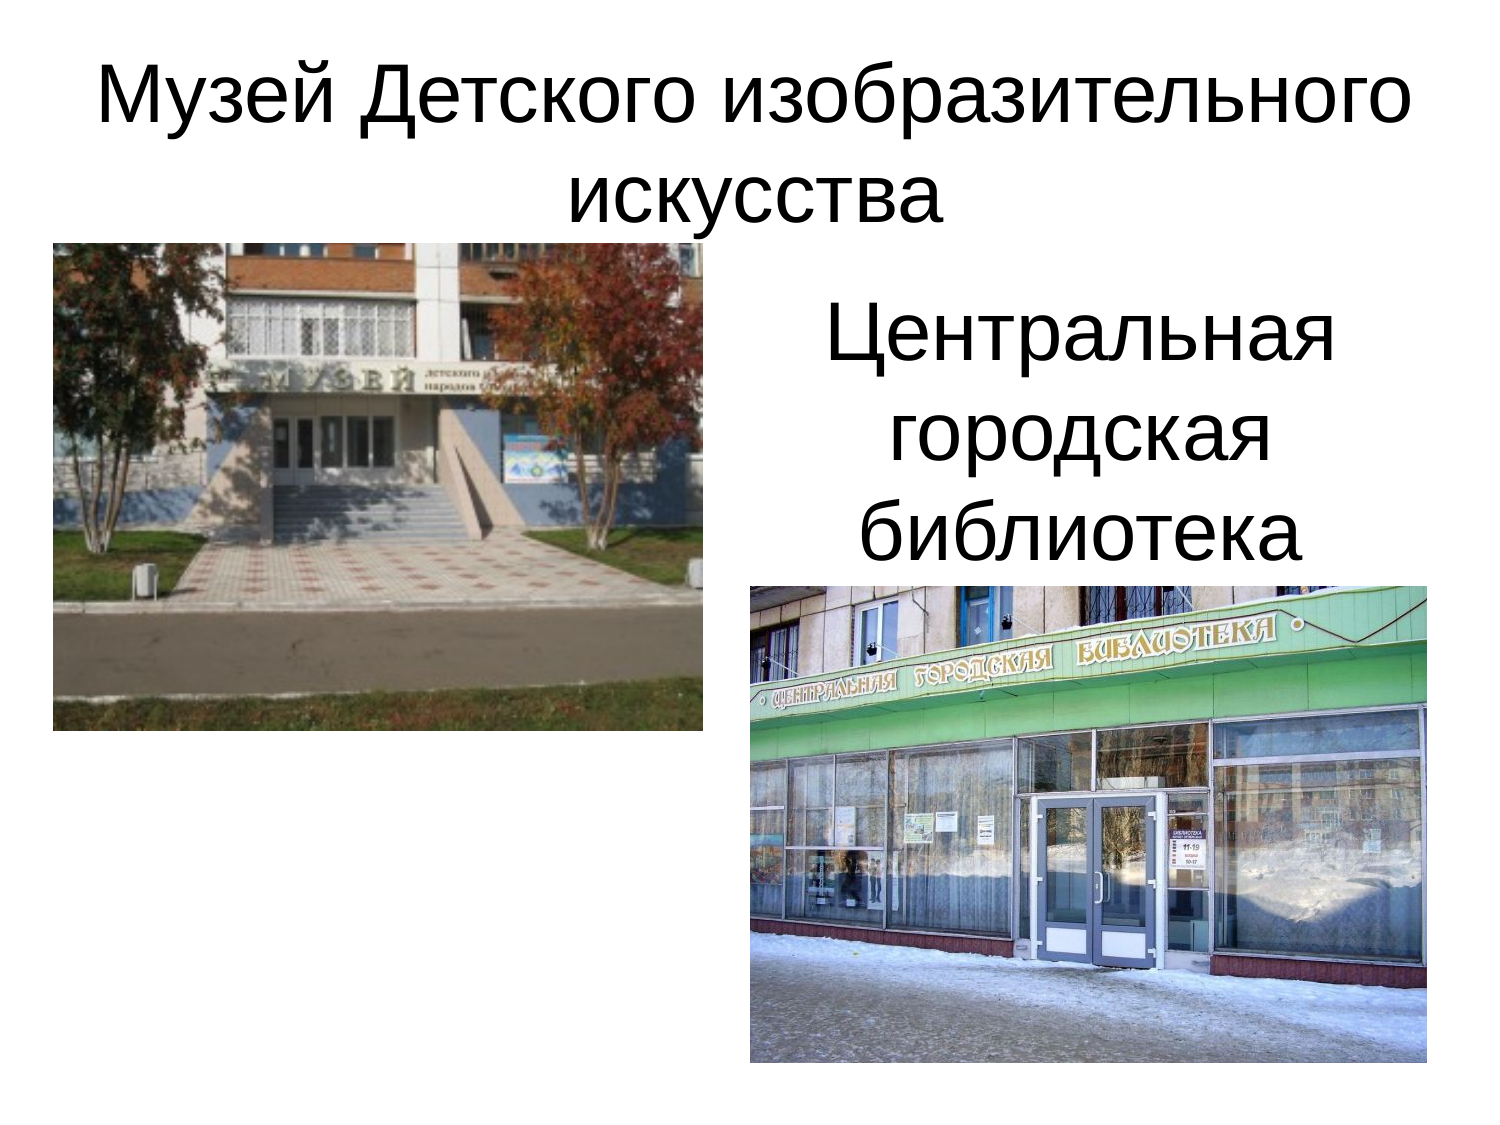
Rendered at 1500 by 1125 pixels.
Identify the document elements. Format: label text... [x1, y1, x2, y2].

picture [52, 243, 704, 731]
picture [749, 585, 1428, 1063]
text_box Центральная городская библиотека [708, 290, 1459, 563]
title Музей Детского изобразительного искусства [75, 45, 1436, 233]
